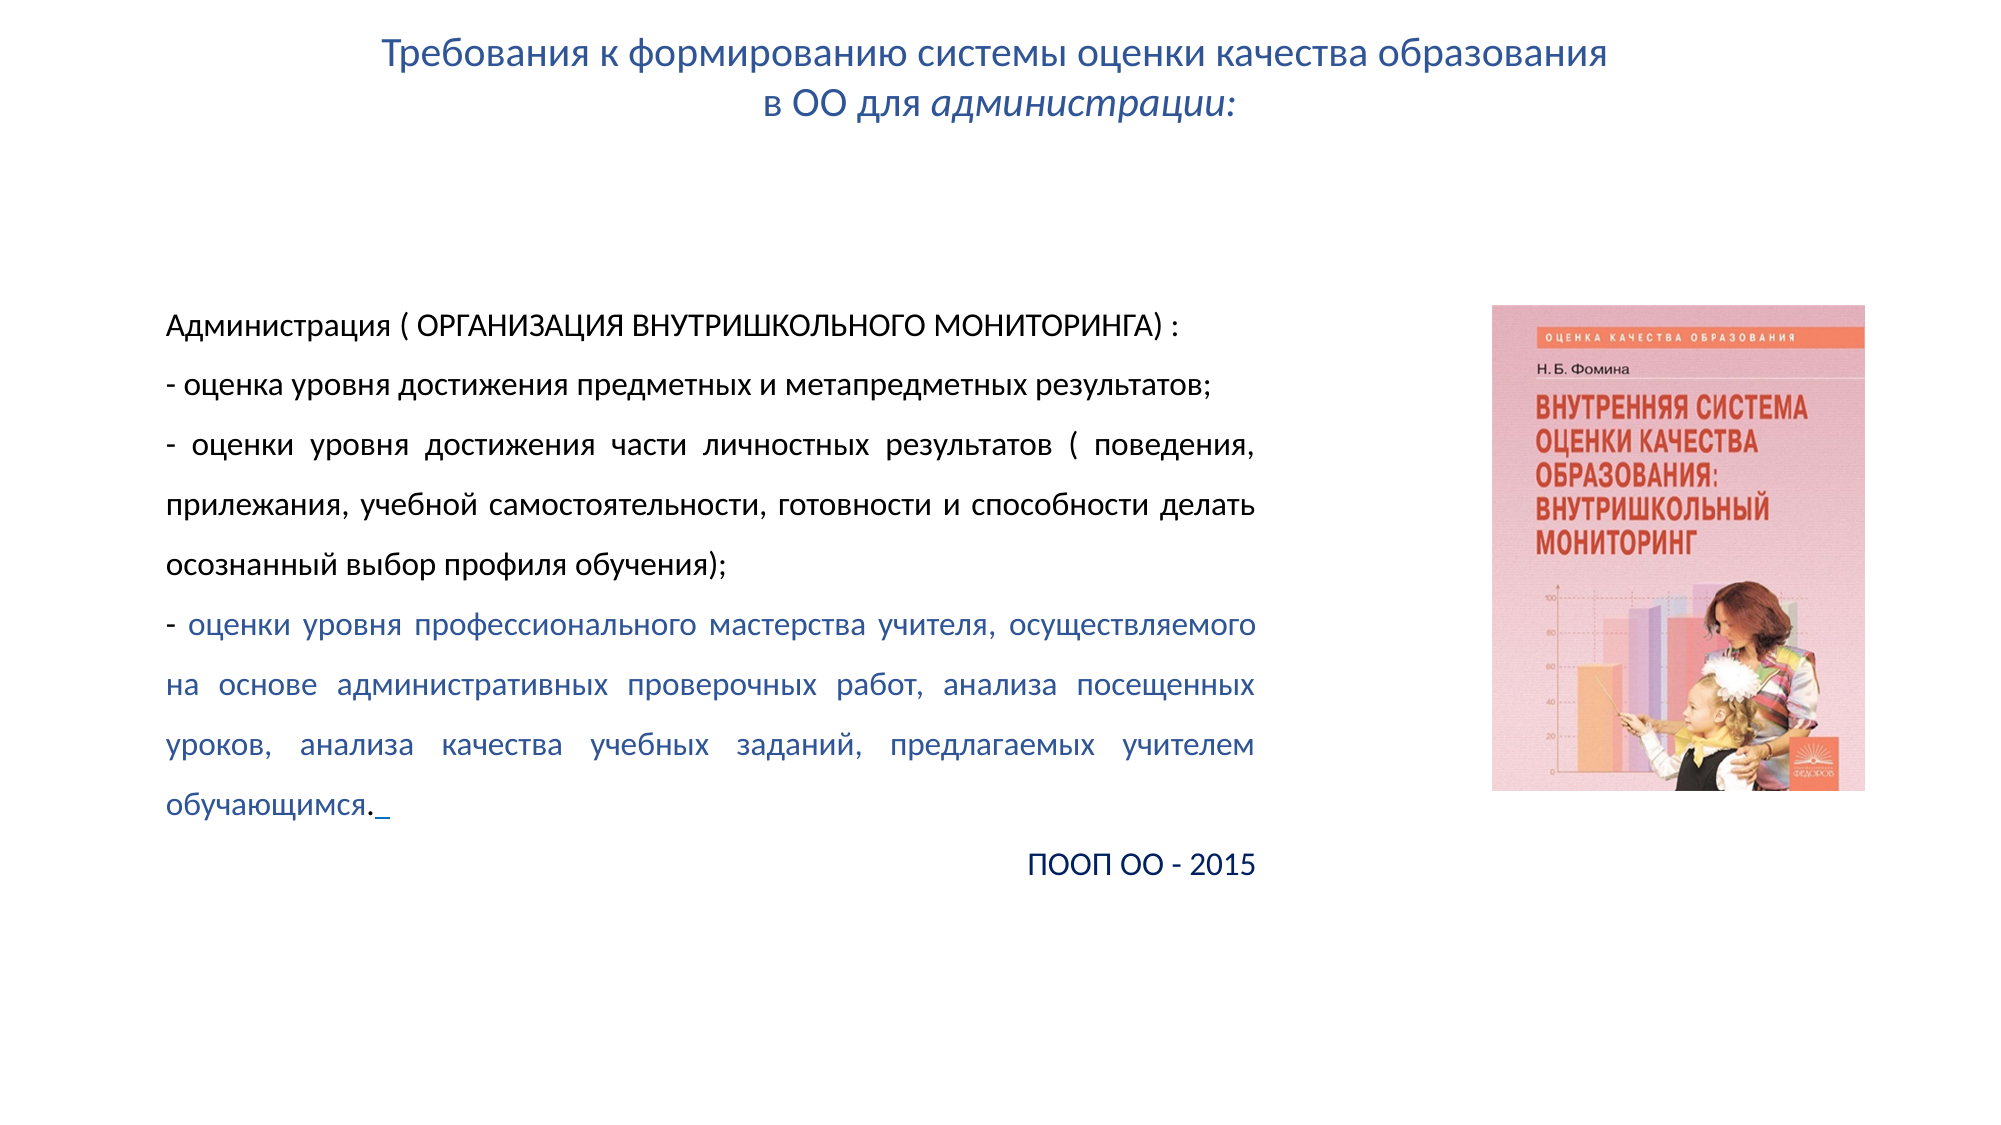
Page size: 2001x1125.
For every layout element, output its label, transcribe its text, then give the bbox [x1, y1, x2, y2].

text_box Требования к формированию системы оценки качества образования в ОО для администрации: [0, 17, 2000, 133]
picture [1492, 305, 1865, 791]
text_box Администрация ( ОРГАНИЗАЦИЯ ВНУТРИШКОЛЬНОГО МОНИТОРИНГА) : - оценка уровня достижения предметных и метапредметных результатов; - оценки уровня достижения части личностных результатов ( поведения, прилежания, учебной самостоятельности, готовности и способности делать осознанный выбор профиля обучения); - оценки уровня профессионального мастерства учителя, осуществляемого на основе административных проверочных работ, анализа посещенных уроков, анализа качества учебных заданий, предлагаемых учителем обучающимся. ПООП ОО - 2015 [151, 275, 1272, 889]
